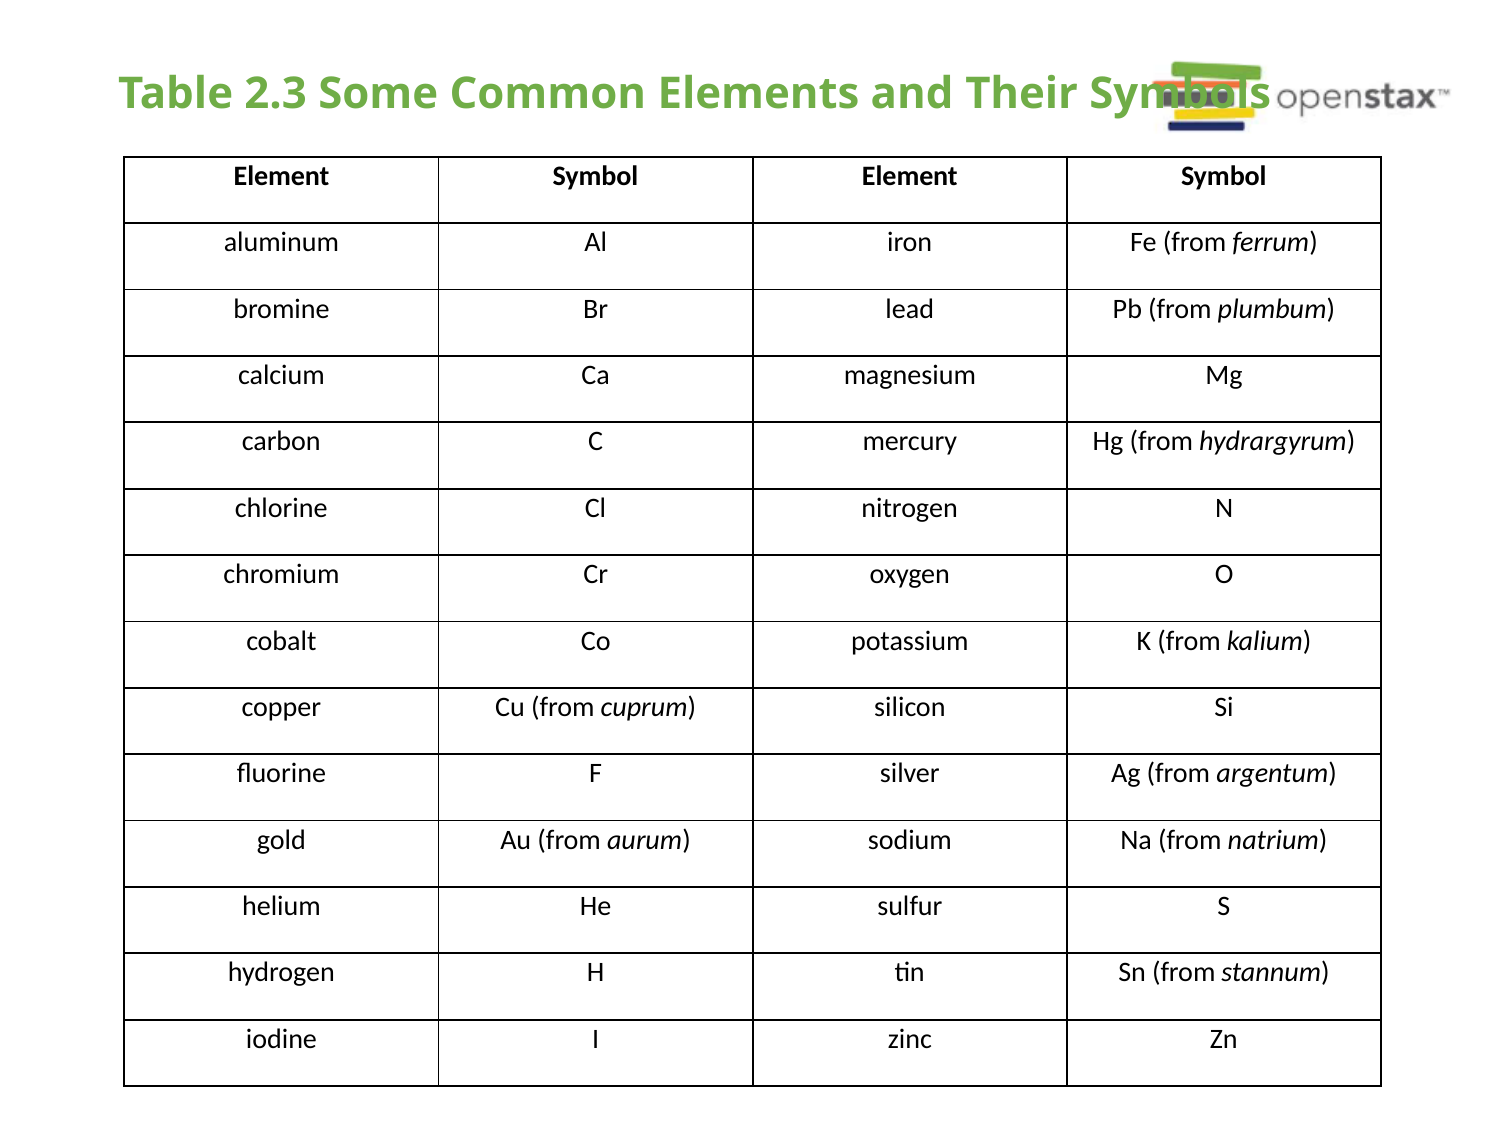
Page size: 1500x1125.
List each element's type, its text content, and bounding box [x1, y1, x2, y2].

title Table 2.3 Some Common Elements and Their Symbols [103, 59, 1397, 130]
table_cell hydrogen [125, 954, 438, 1019]
table_cell I [439, 1021, 752, 1085]
table_cell iron [754, 224, 1066, 289]
table_cell oxygen [754, 556, 1066, 621]
table_cell copper [125, 689, 438, 753]
table_cell F [439, 755, 752, 820]
table_cell chlorine [125, 490, 438, 554]
table_cell K (from kalium) [1068, 622, 1380, 687]
table_cell Cu (from cuprum) [439, 689, 752, 753]
table_header Symbol [439, 158, 752, 222]
table_cell Cl [439, 490, 752, 554]
table_header Element [754, 158, 1066, 222]
table_cell Ag (from argentum) [1068, 755, 1380, 820]
table_header Symbol [1068, 158, 1380, 222]
table_cell Co [439, 622, 752, 687]
table_cell O [1068, 556, 1380, 621]
table_cell aluminum [125, 224, 438, 289]
table_cell potassium [754, 622, 1066, 687]
table_cell helium [125, 888, 438, 952]
table_cell magnesium [754, 357, 1066, 421]
table_cell Fe (from ferrum) [1068, 224, 1380, 289]
table_cell chromium [125, 556, 438, 621]
table_cell Sn (from stannum) [1068, 954, 1380, 1019]
table_cell Zn [1068, 1021, 1380, 1085]
picture [1151, 59, 1452, 134]
table_cell Al [439, 224, 752, 289]
table_cell S [1068, 888, 1380, 952]
table_cell cobalt [125, 622, 438, 687]
table_cell C [439, 423, 752, 488]
table_cell tin [754, 954, 1066, 1019]
table_cell mercury [754, 423, 1066, 488]
table_cell Br [439, 290, 752, 355]
table_cell Pb (from plumbum) [1068, 290, 1380, 355]
table_cell lead [754, 290, 1066, 355]
table_cell fluorine [125, 755, 438, 820]
table_cell Cr [439, 556, 752, 621]
table_cell Au (from aurum) [439, 821, 752, 886]
table_cell silver [754, 755, 1066, 820]
table_cell sulfur [754, 888, 1066, 952]
table_cell iodine [125, 1021, 438, 1085]
table_cell H [439, 954, 752, 1019]
table_cell nitrogen [754, 490, 1066, 554]
table_cell N [1068, 490, 1380, 554]
table_cell Ca [439, 357, 752, 421]
table_cell Mg [1068, 357, 1380, 421]
table_cell Si [1068, 689, 1380, 753]
table_cell Na (from natrium) [1068, 821, 1380, 886]
table_cell calcium [125, 357, 438, 421]
table_cell sodium [754, 821, 1066, 886]
table_cell gold [125, 821, 438, 886]
table_cell bromine [125, 290, 438, 355]
table_cell Hg (from hydrargyrum) [1068, 423, 1380, 488]
table_cell carbon [125, 423, 438, 488]
table_cell zinc [754, 1021, 1066, 1085]
table_header Element [125, 158, 438, 222]
table_cell He [439, 888, 752, 952]
table_cell silicon [754, 689, 1066, 753]
